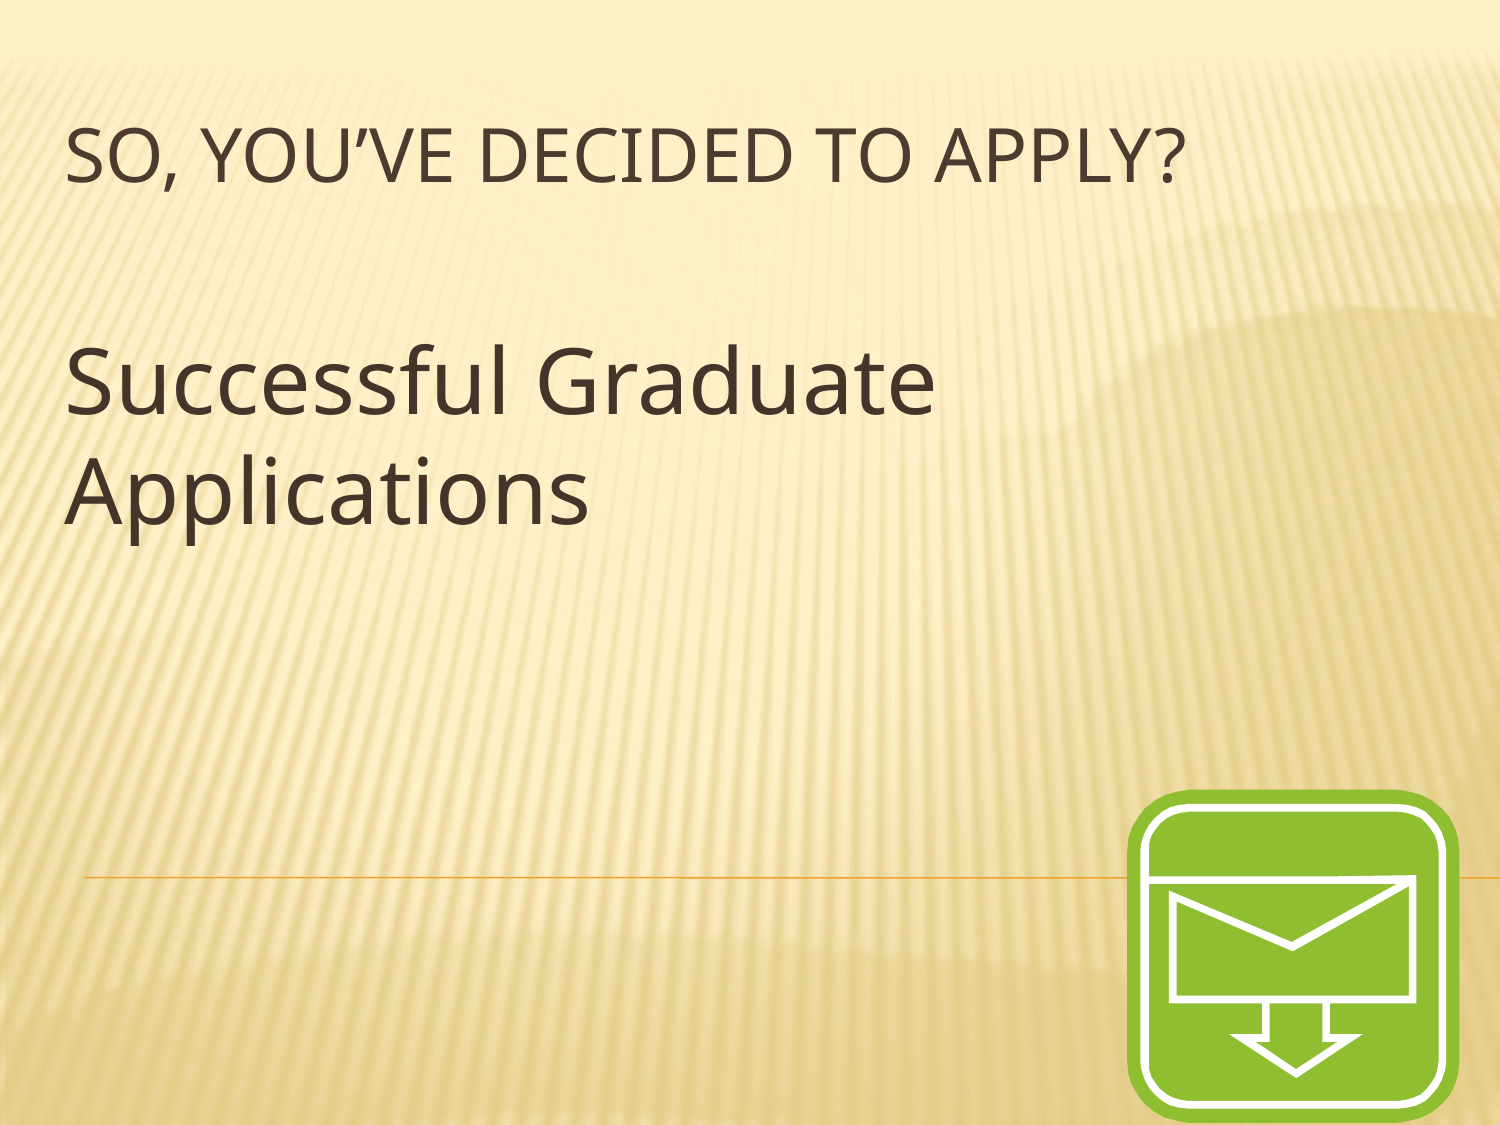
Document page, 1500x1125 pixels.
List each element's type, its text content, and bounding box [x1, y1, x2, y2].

title SO, YOU’VE DECIDED TO APPLY? [50, 99, 1500, 538]
picture [1124, 787, 1462, 1125]
subtitle Successful Graduate Applications [50, 399, 1438, 550]
